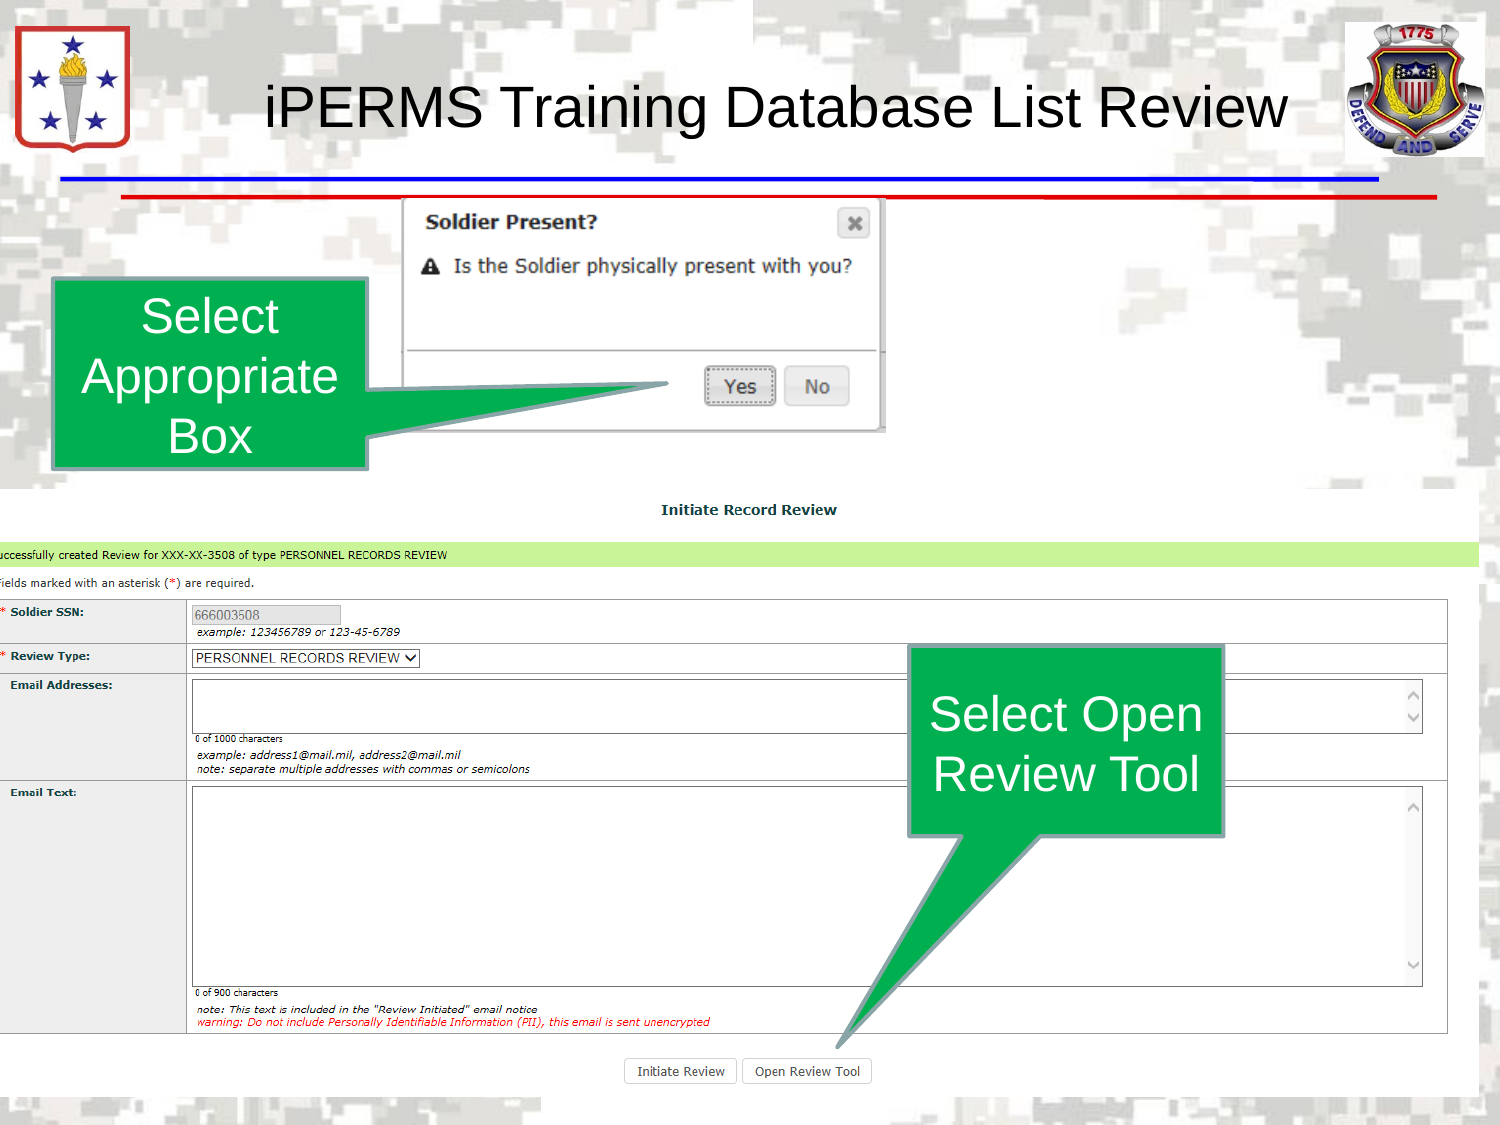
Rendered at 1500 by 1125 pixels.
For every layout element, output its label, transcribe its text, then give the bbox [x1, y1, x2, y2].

text_box iPERMS Training Database List Review [125, 62, 1430, 147]
text_box Select Appropriate Box [50, 276, 396, 472]
picture [0, 0, 1500, 1125]
